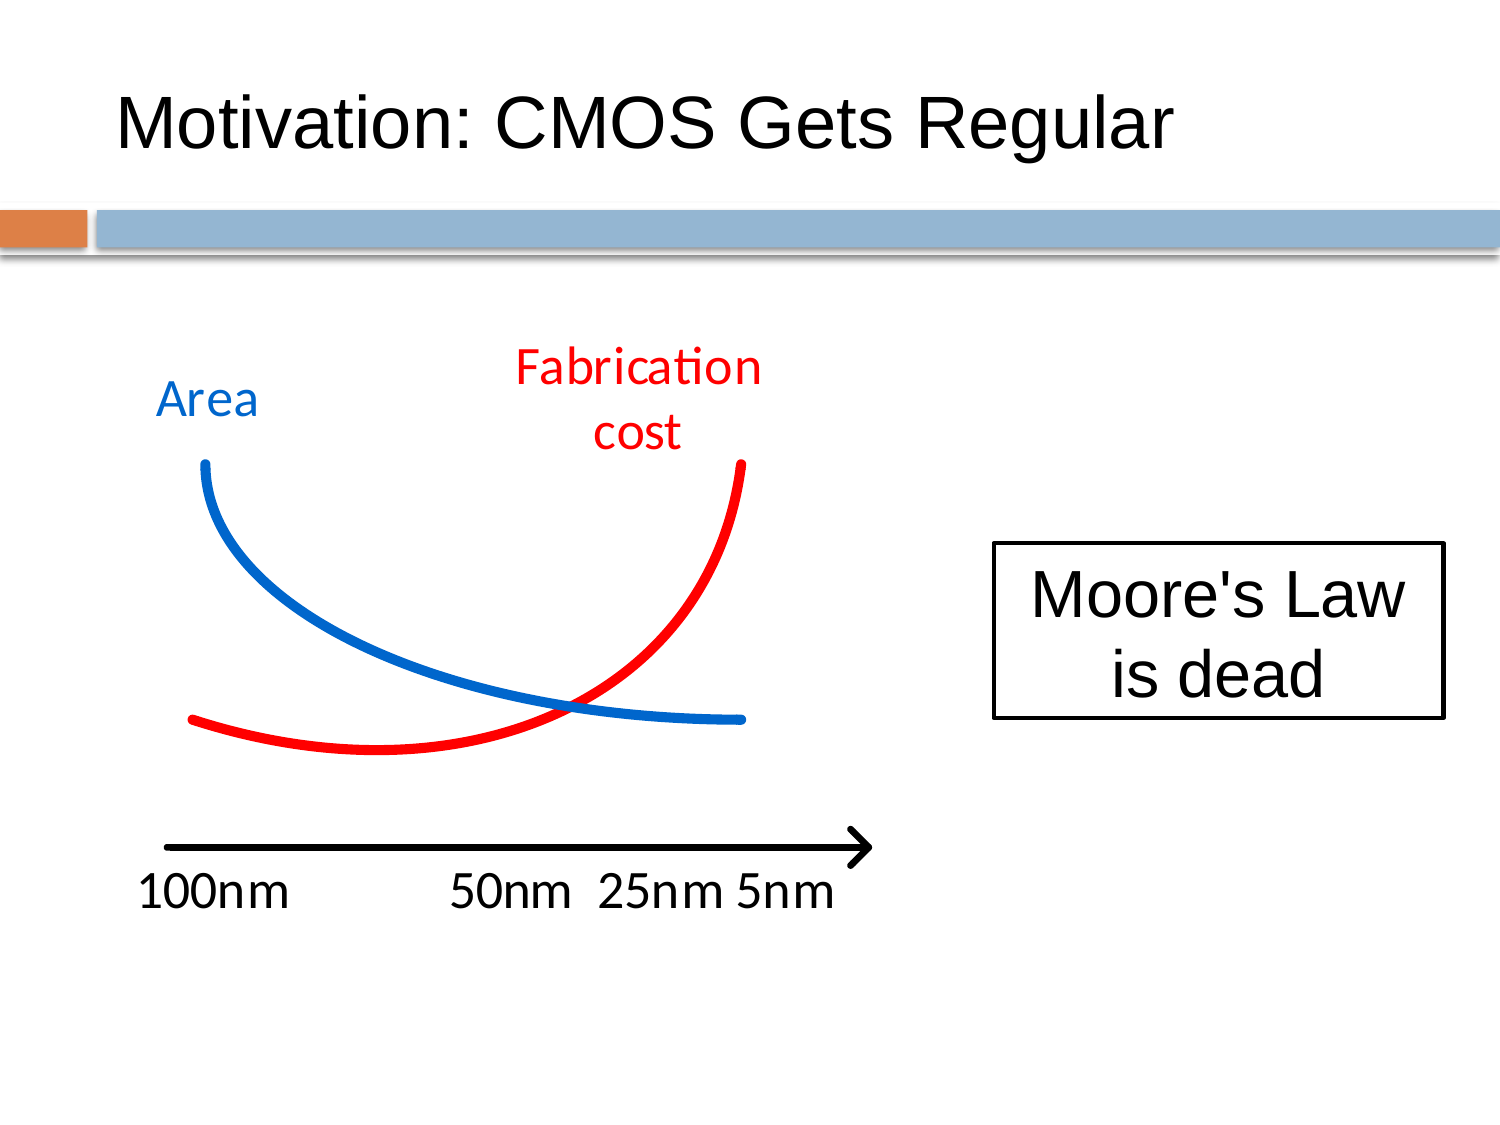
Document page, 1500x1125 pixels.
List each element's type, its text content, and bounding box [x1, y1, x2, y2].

text_box Moore's Law is dead [993, 543, 1444, 718]
title Motivation: CMOS Gets Regular [100, 37, 1438, 200]
picture [101, 312, 876, 952]
